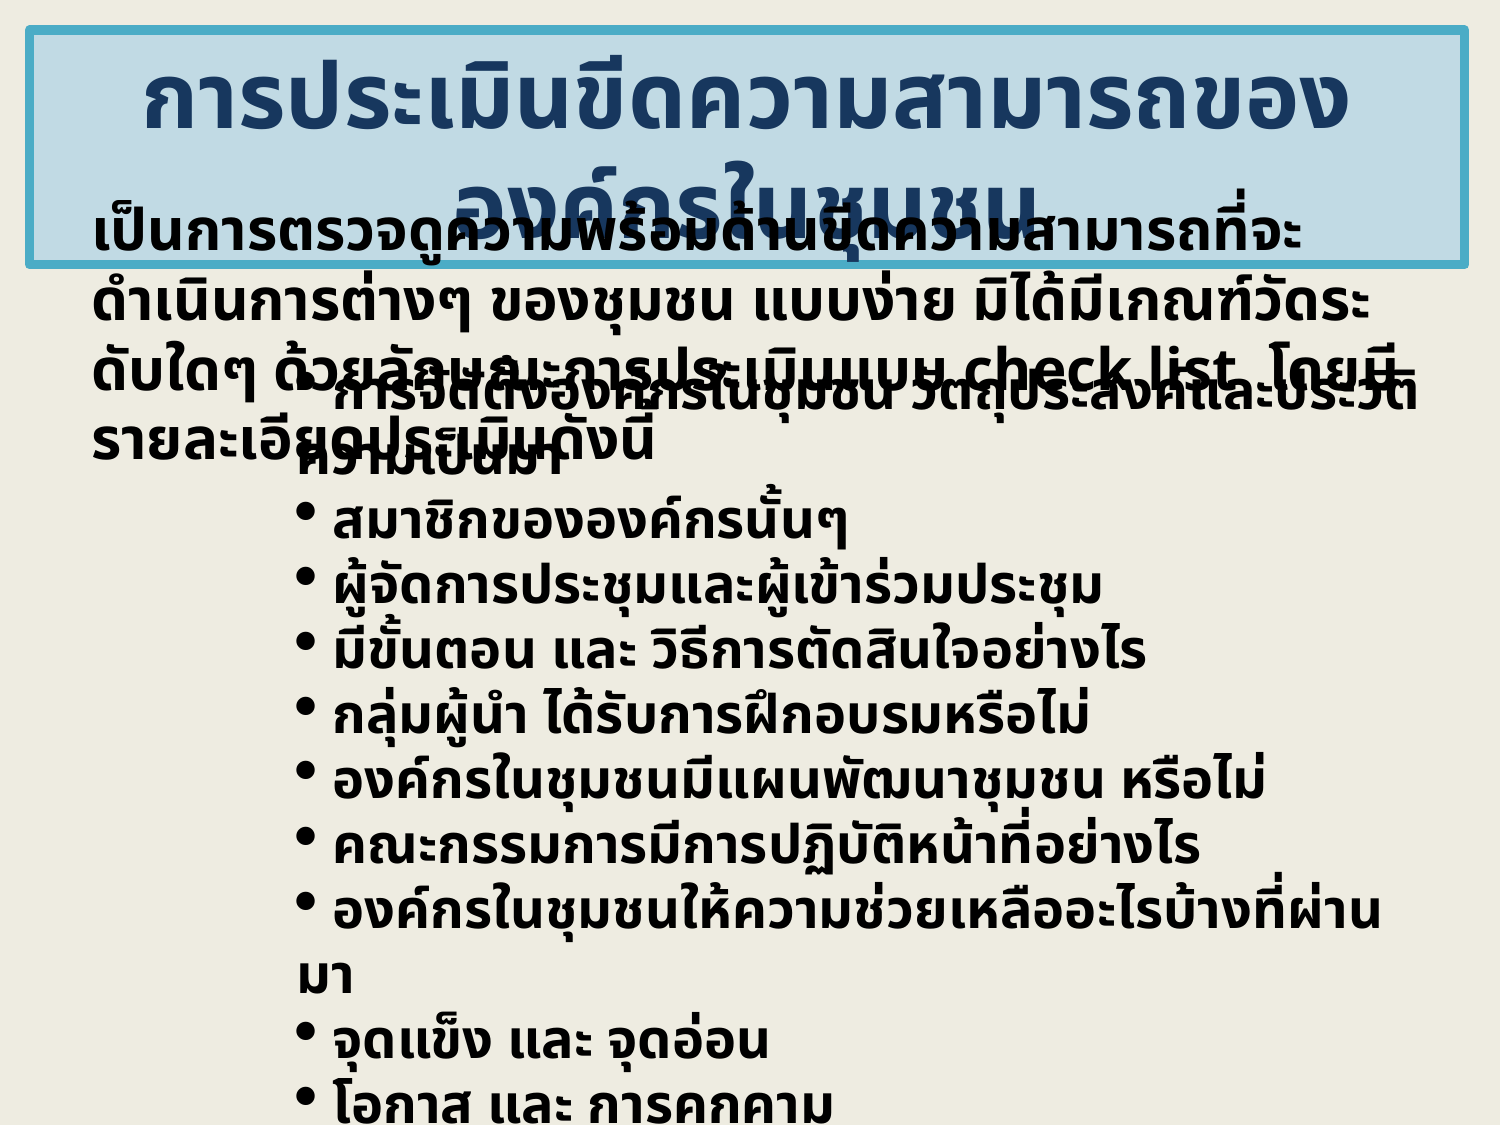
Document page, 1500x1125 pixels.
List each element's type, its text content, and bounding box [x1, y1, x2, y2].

text_box การประเมินขีดความสามารถขององค์กรในชุมชน [29, 29, 1466, 265]
text_box เป็นการตรวจดูความพร้อมด้านขีดความสามารถที่จะดำเนินการต่างๆ ของชุมชน แบบง่าย มิได้มีเกณฑ์วัดระดับใดๆ ด้วยลักษณะการประเมินแบบ check list โดยมีรายละเอียดประเมินดังนี้ [76, 184, 1437, 480]
text_box การจัดตั้งองค์กรในชุมชน วัตถุประสงค์และประวัติความเป็นมา สมาชิกขององค์กรนั้นๆ ผู้จัดการประชุมและผู้เข้าร่วมประชุม มีขั้นตอน และ วิธีการตัดสินใจอย่างไร กลุ่มผู้นำ ได้รับการฝึกอบรมหรือไม่ องค์กรในชุมชนมีแผนพัฒนาชุมชน หรือไม่ คณะกรรมการมีการปฏิบัติหน้าที่อย่างไร องค์กรในชุมชนให้ความช่วยเหลืออะไรบ้างที่ผ่านมา จุดแข็ง และ จุดอ่อน โอกาส และ การคุกคาม [206, 347, 1442, 1125]
